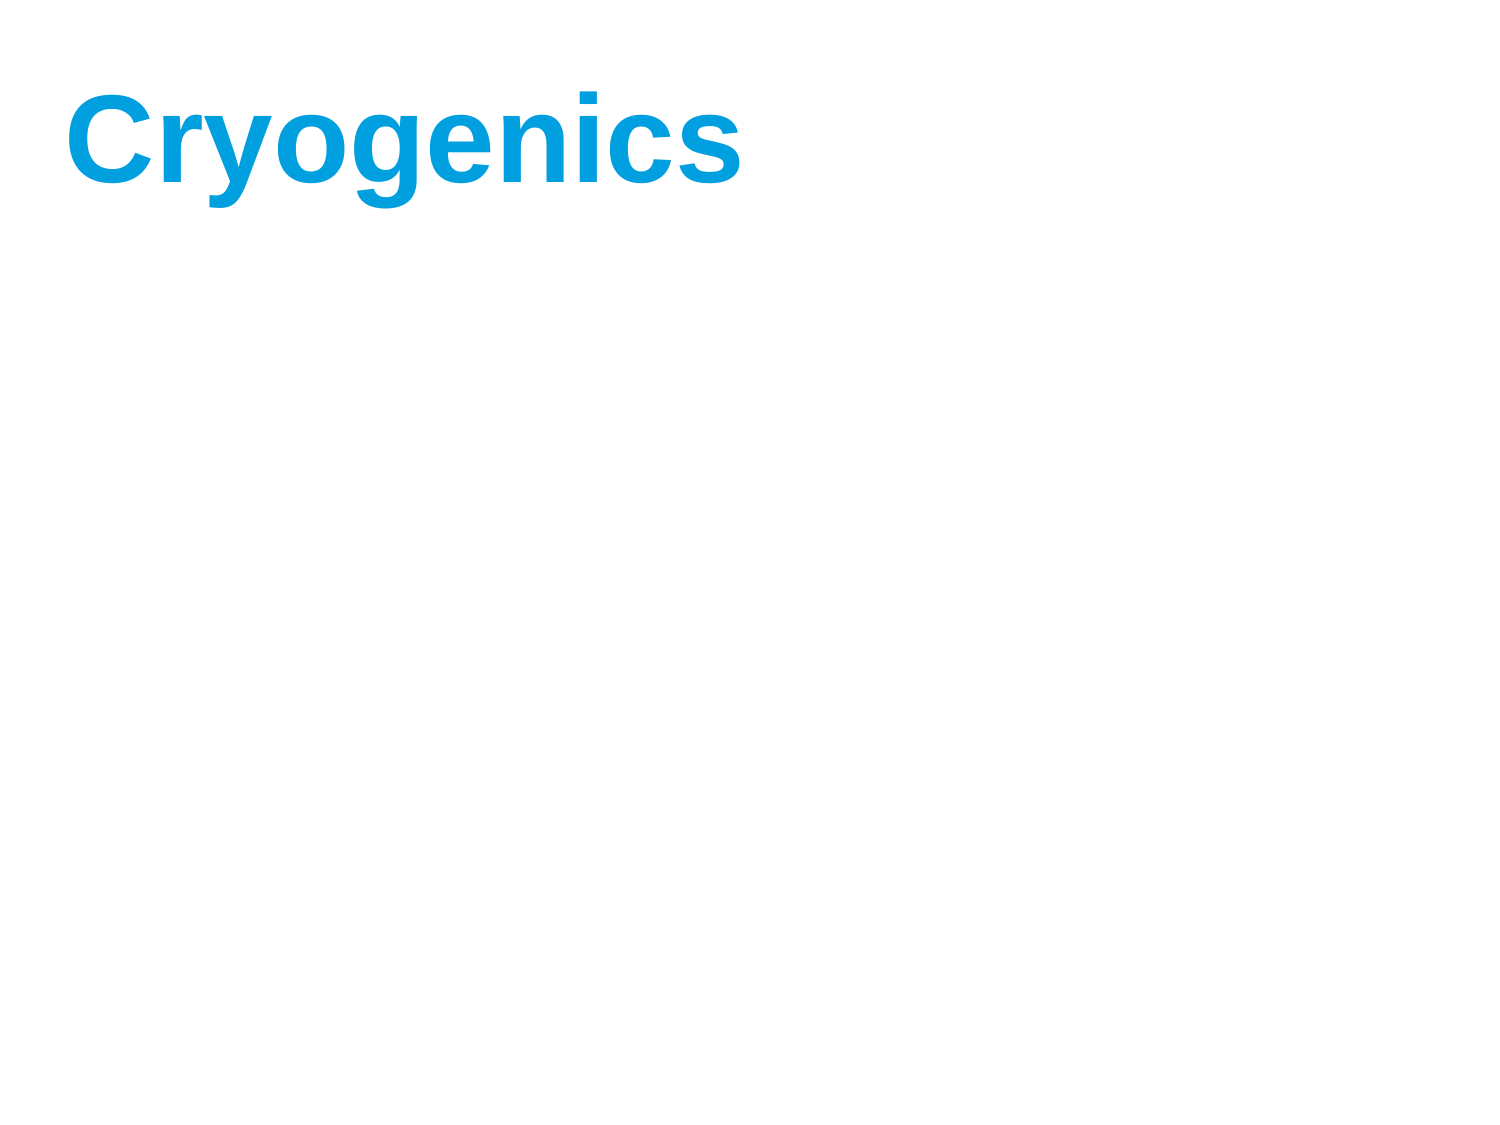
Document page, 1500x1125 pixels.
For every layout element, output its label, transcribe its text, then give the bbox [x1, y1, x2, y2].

title Cryogenics [64, 57, 1436, 634]
